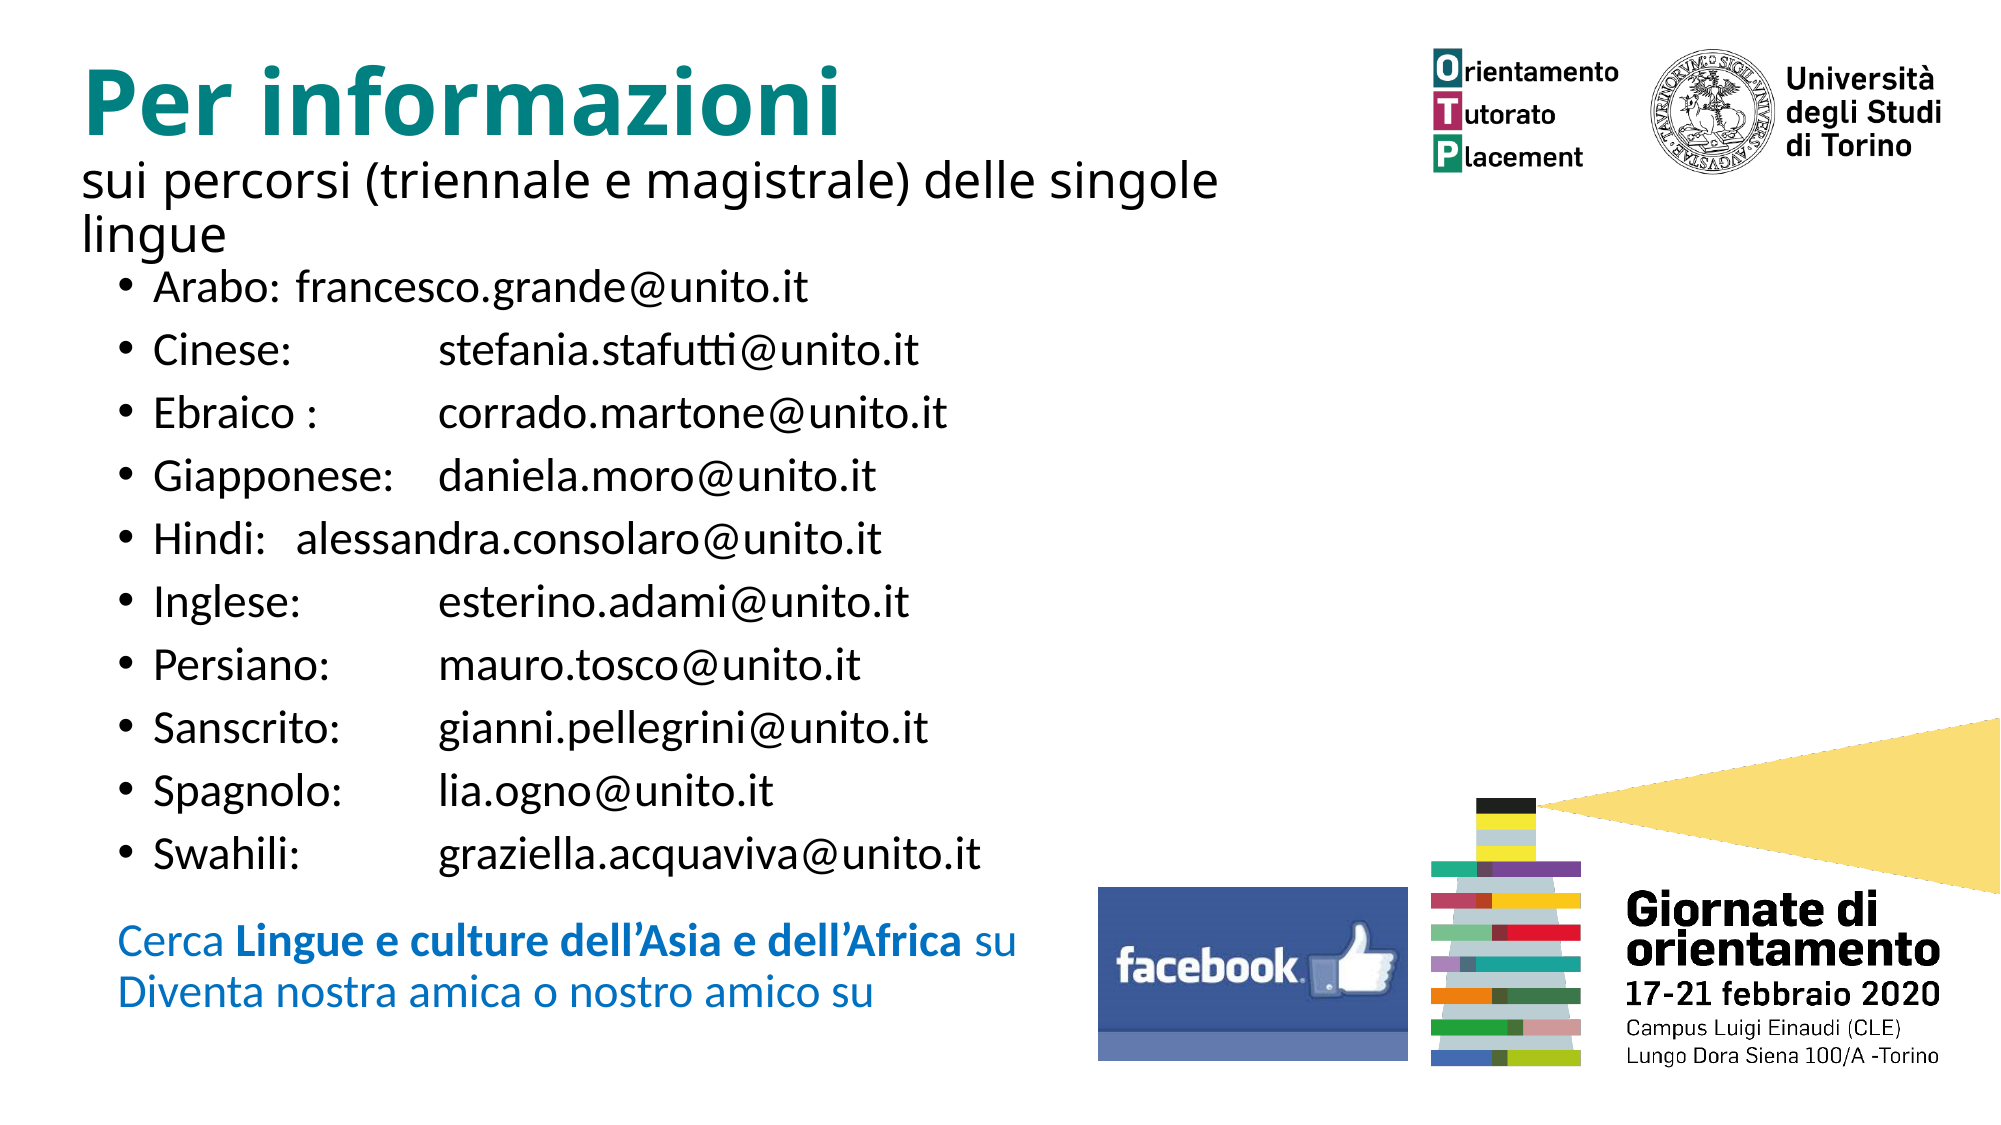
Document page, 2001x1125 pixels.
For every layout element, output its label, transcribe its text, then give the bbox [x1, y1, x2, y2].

title Per informazioni sui percorsi (triennale e magistrale) delle singole lingue [66, 68, 1292, 252]
picture [1408, 31, 1967, 194]
picture [1098, 695, 2000, 1110]
list Arabo: francesco.grande@unito.it Cinese: stefania.stafutti@unito.it Ebraico : corrado.martone@unito.it Giapponese: daniela.moro@unito.it Hindi: alessandra.consolaro@unito.it Inglese: esterino.adami@unito.it Persiano: mauro.tosco@unito.it Sanscrito: gianni.pellegrini@unito.it Spagnolo: lia.ogno@unito.it Swahili: graziella.acquaviva@unito.it Cerca Lingue e culture dell’Asia e dell’Africa su Diventa nostra amica o nostro amico su [102, 253, 1377, 1034]
